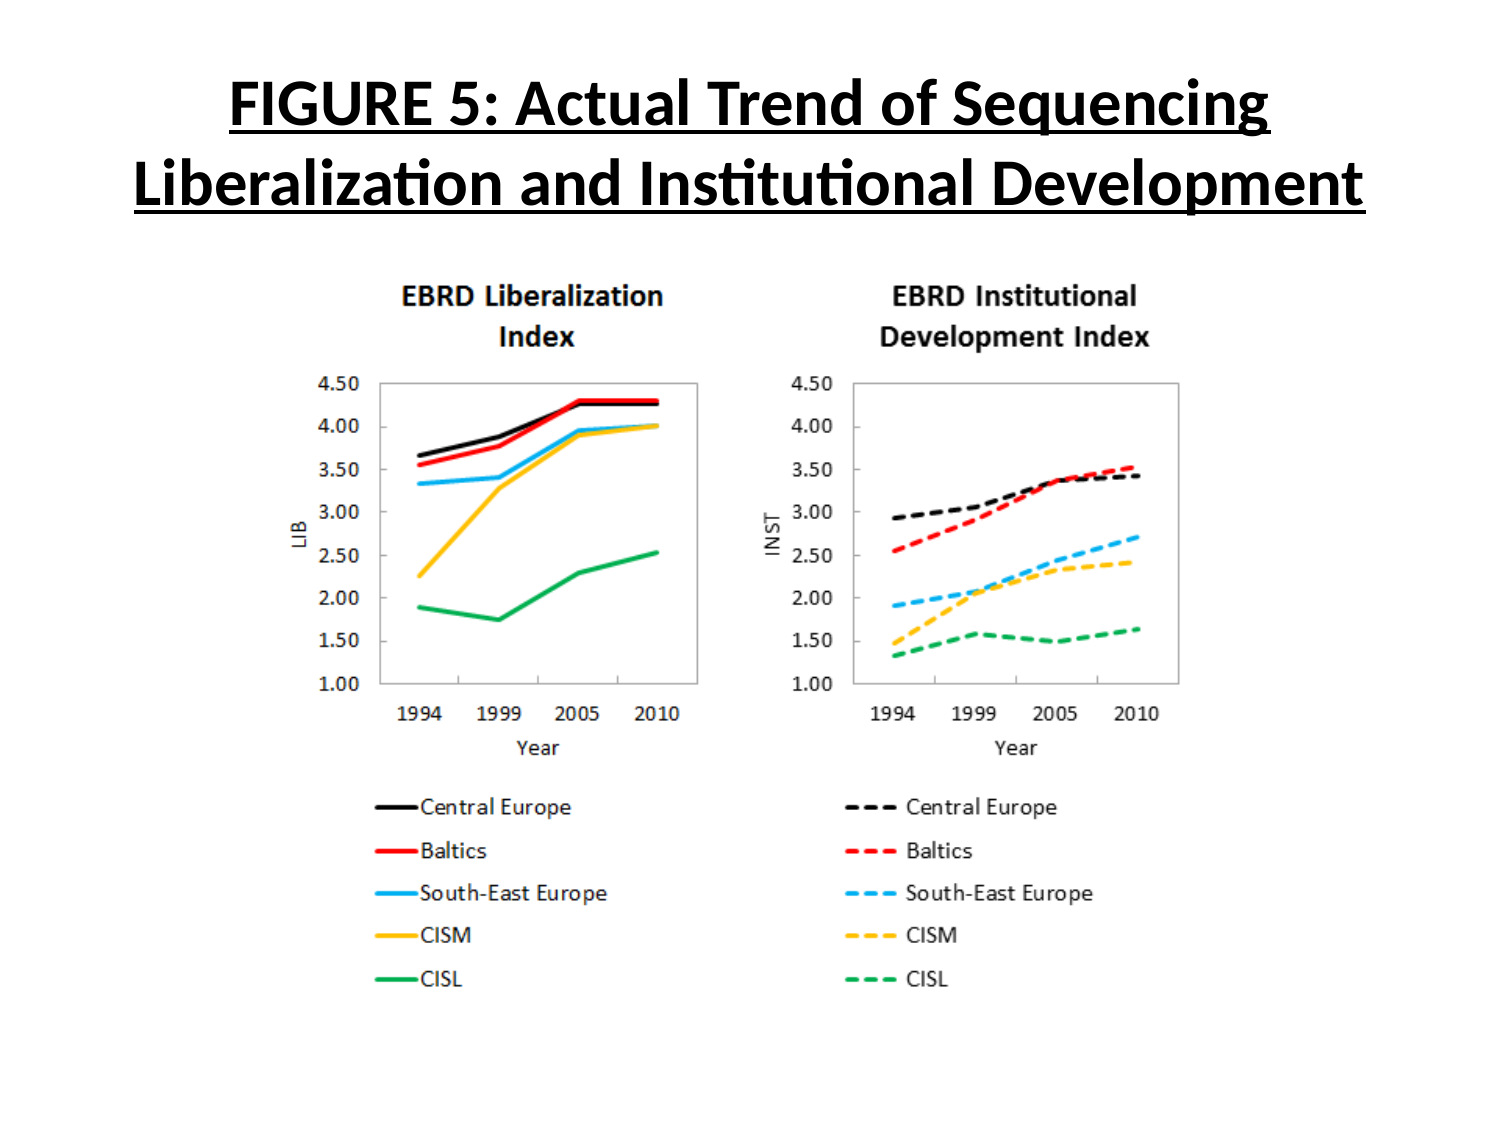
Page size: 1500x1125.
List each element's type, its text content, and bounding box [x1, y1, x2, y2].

title FIGURE 5: Actual Trend of Sequencing Liberalization and Institutional Development [75, 45, 1425, 233]
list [263, 263, 1237, 1004]
